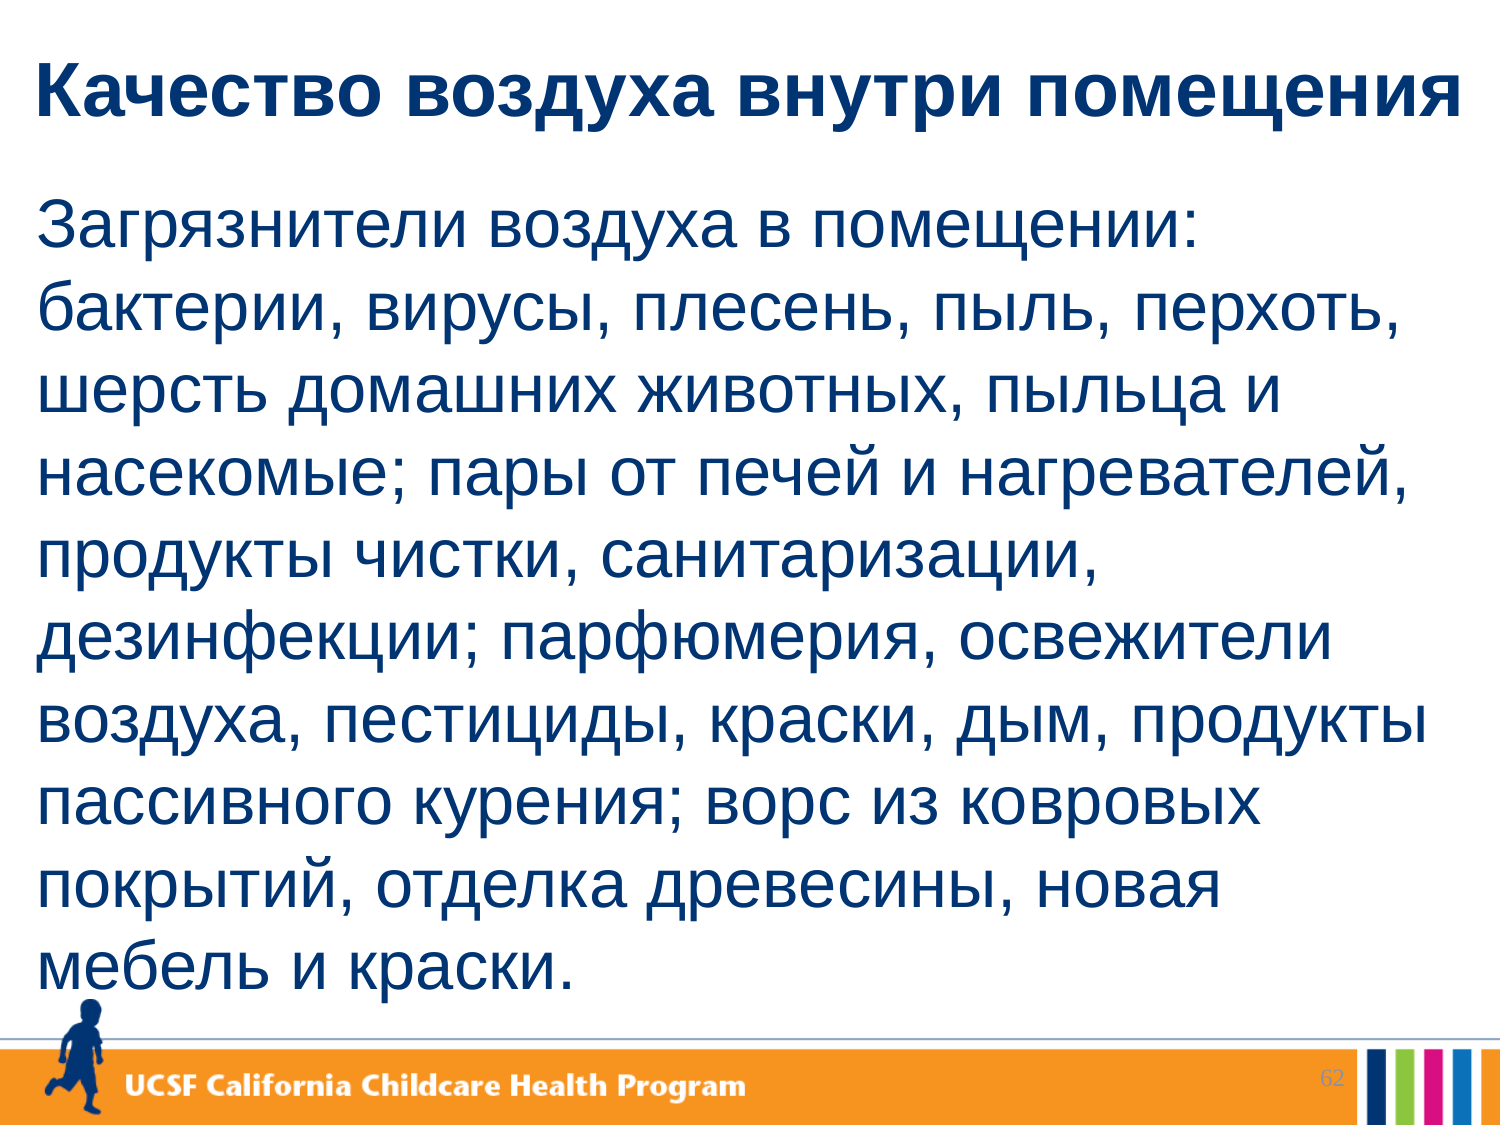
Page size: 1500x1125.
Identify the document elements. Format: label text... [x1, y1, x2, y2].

title Качество воздуха внутри помещения [0, 0, 1500, 172]
slide_number 62 [1050, 1050, 1361, 1103]
picture [0, 999, 1500, 1125]
list Загрязнители воздуха в помещении: бактерии, вирусы, плесень, пыль, перхоть, шерсть домашних животных, пыльца и насекомые; пары от печей и нагревателей, продукты чистки, санитаризации, дезинфекции; парфюмерия, освежители воздуха, пестициды, краски, дым, продукты пассивного курения; ворс из ковровых покрытий, отделка древесины, новая мебель и краски. [21, 171, 1479, 1040]
